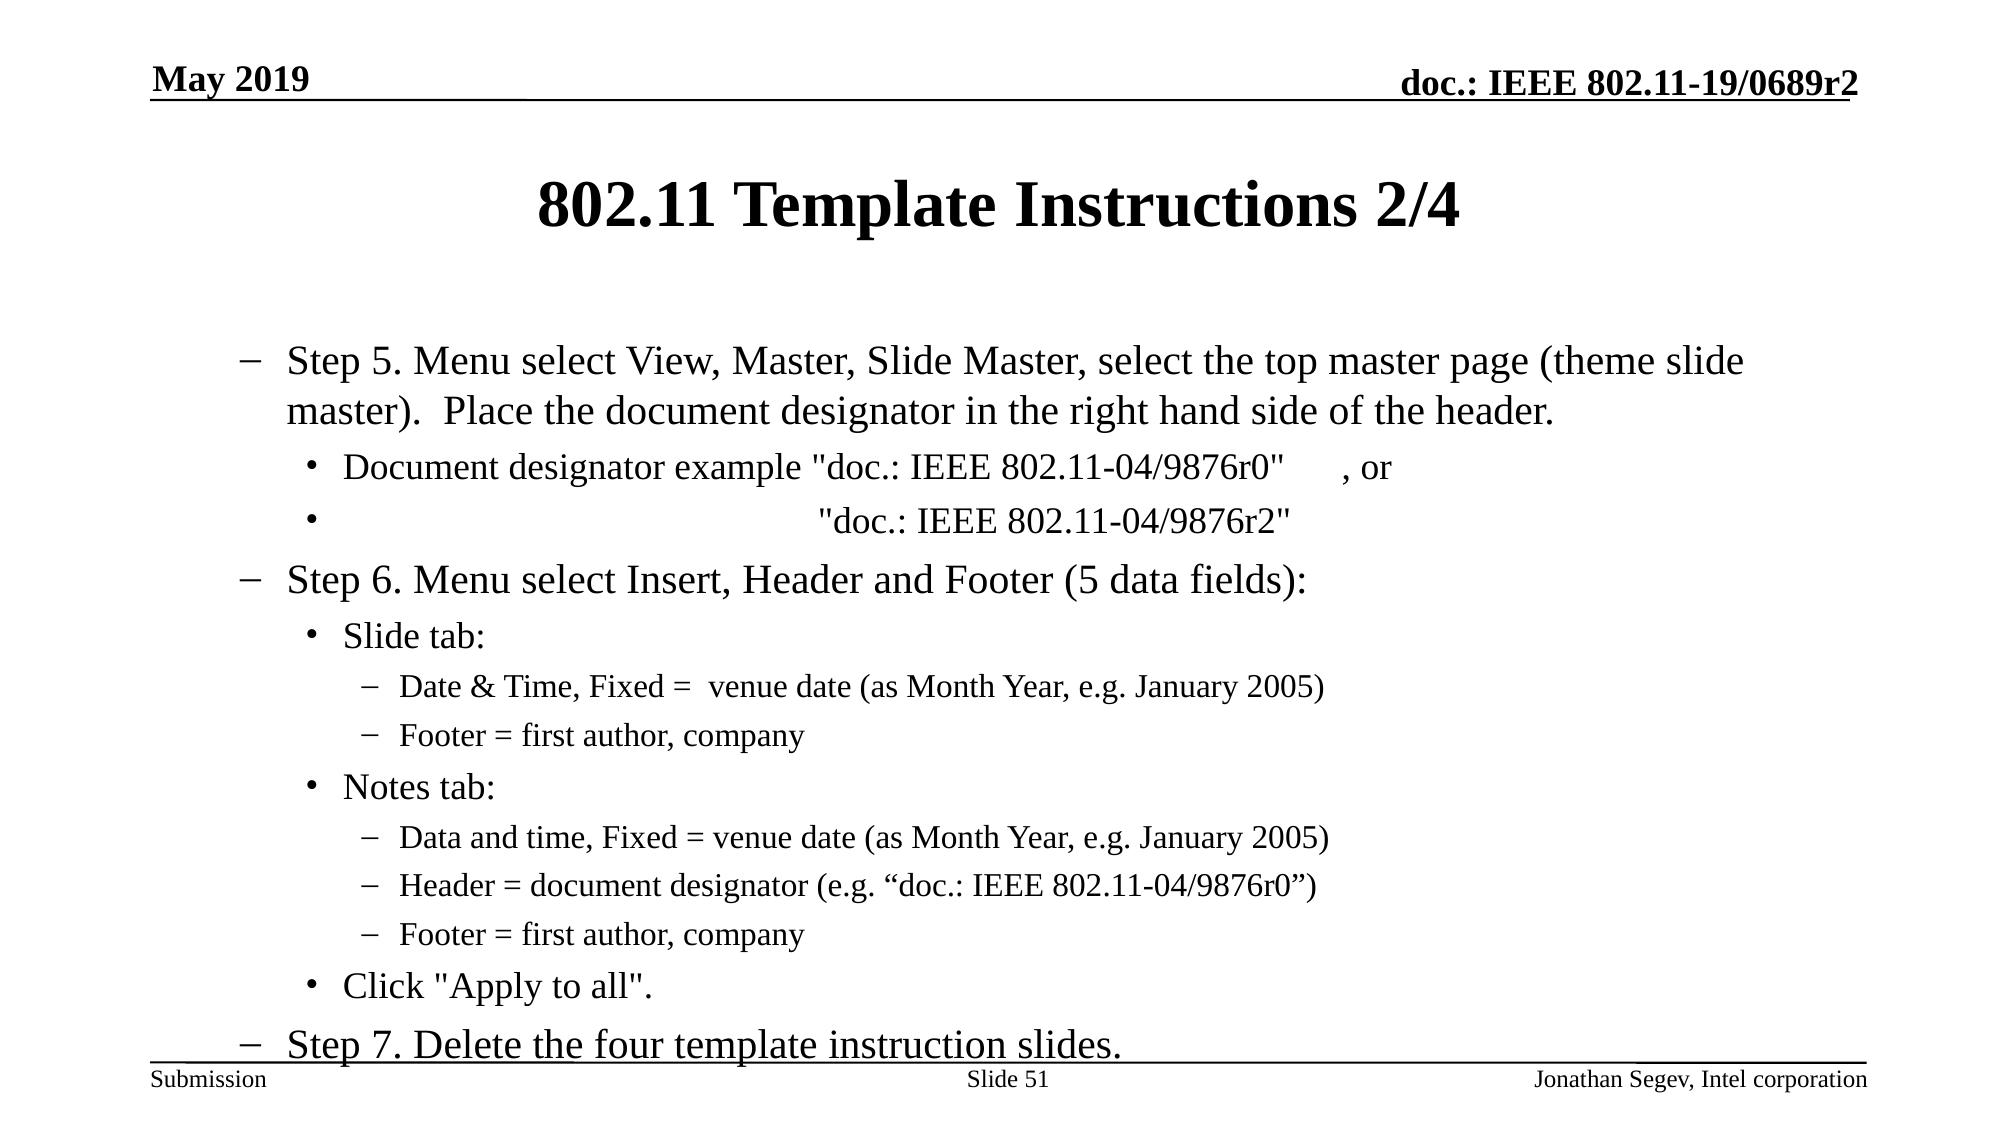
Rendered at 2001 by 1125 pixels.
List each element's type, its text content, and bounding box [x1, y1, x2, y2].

footer Jonathan Segev, Intel corporation [1171, 1061, 1869, 1093]
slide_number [152, 54, 563, 100]
list Step 5. Menu select View, Master, Slide Master, select the top master page (theme slide master). Place the document designator in the right hand side of the header. Document designator example "doc.: IEEE 802.11-04/9876r0" , or "doc.: IEEE 802.11-04/9876r2" Step 6. Menu select Insert, Header and Footer (5 data fields): Slide tab: Date & Time, Fixed = venue date (as Month Year, e.g. January 2005) Footer = first author, company Notes tab: Data and time, Fixed = venue date (as Month Year, e.g. January 2005) Header = document designator (e.g. “doc.: IEEE 802.11-04/9876r0”) Footer = first author, company Click "Apply to all". Step 7. Delete the four template instruction slides. [149, 324, 1850, 1000]
title 802.11 Template Instructions 2/4 [149, 112, 1850, 288]
slide_number Slide 51 [950, 1061, 1067, 1123]
